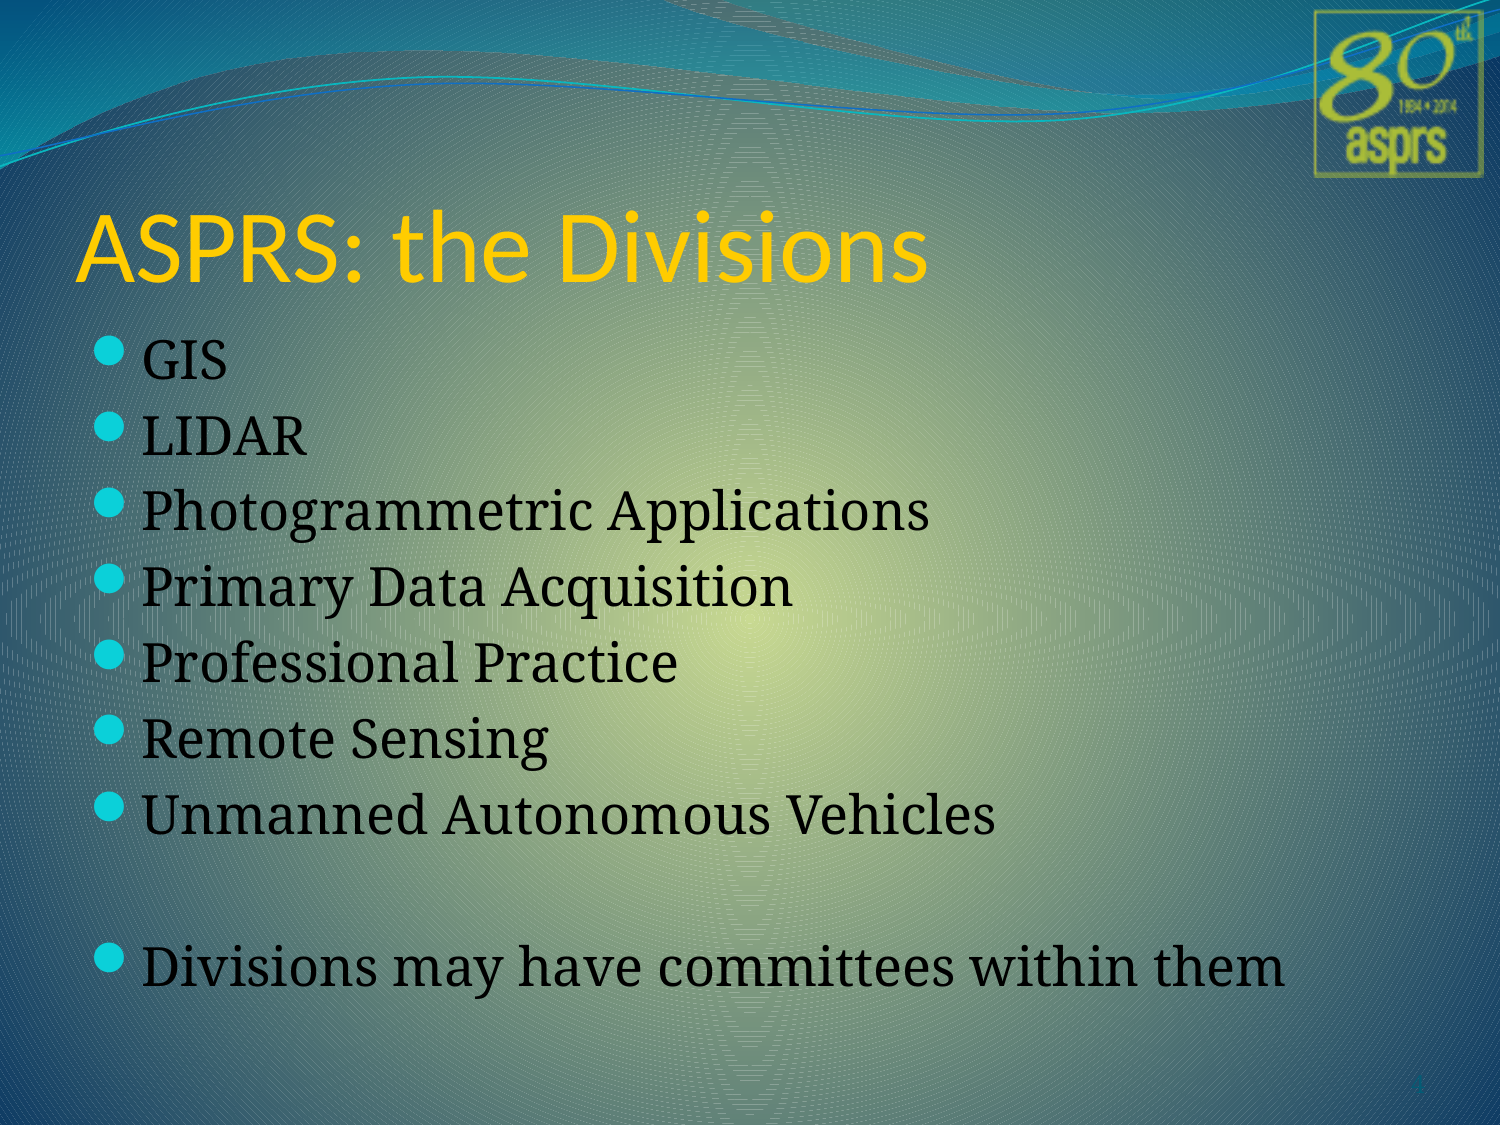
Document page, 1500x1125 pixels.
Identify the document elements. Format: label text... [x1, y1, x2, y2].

list GIS LIDAR Photogrammetric Applications Primary Data Acquisition Professional Practice Remote Sensing Unmanned Autonomous Vehicles Divisions may have committees within them [75, 317, 1425, 1038]
picture [1312, 9, 1484, 178]
title ASPRS: the Divisions [75, 115, 1313, 303]
slide_number 4 [1299, 1042, 1425, 1103]
